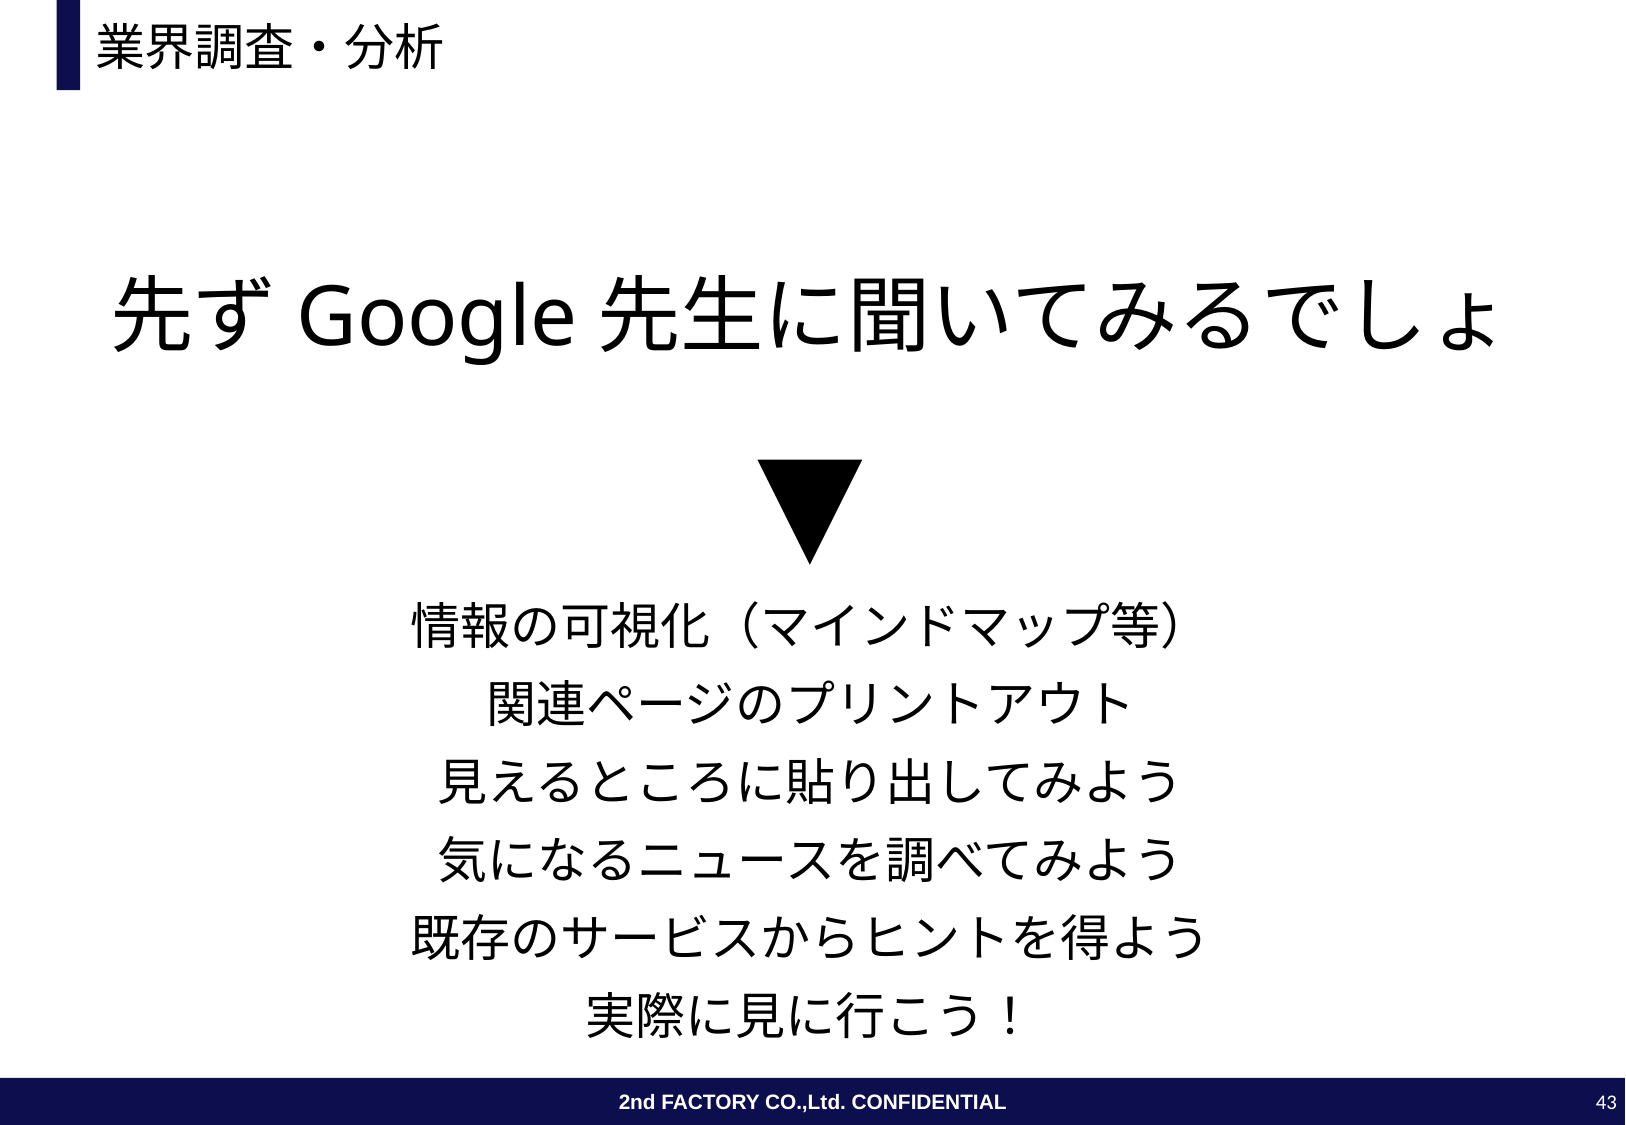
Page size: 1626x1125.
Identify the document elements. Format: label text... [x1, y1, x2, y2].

title 業界調査・分析 [80, 0, 1604, 91]
text_box 先ずGoogle先生に聞いてみるでしょ ▼ 情報の可視化（マインドマップ等） 関連ページのプリントアウト 見えるところに貼り出してみよう 気になるニュースを調べてみよう 既存のサービスからヒントを得よう 実際に見に行こう！ [92, 220, 1529, 1056]
